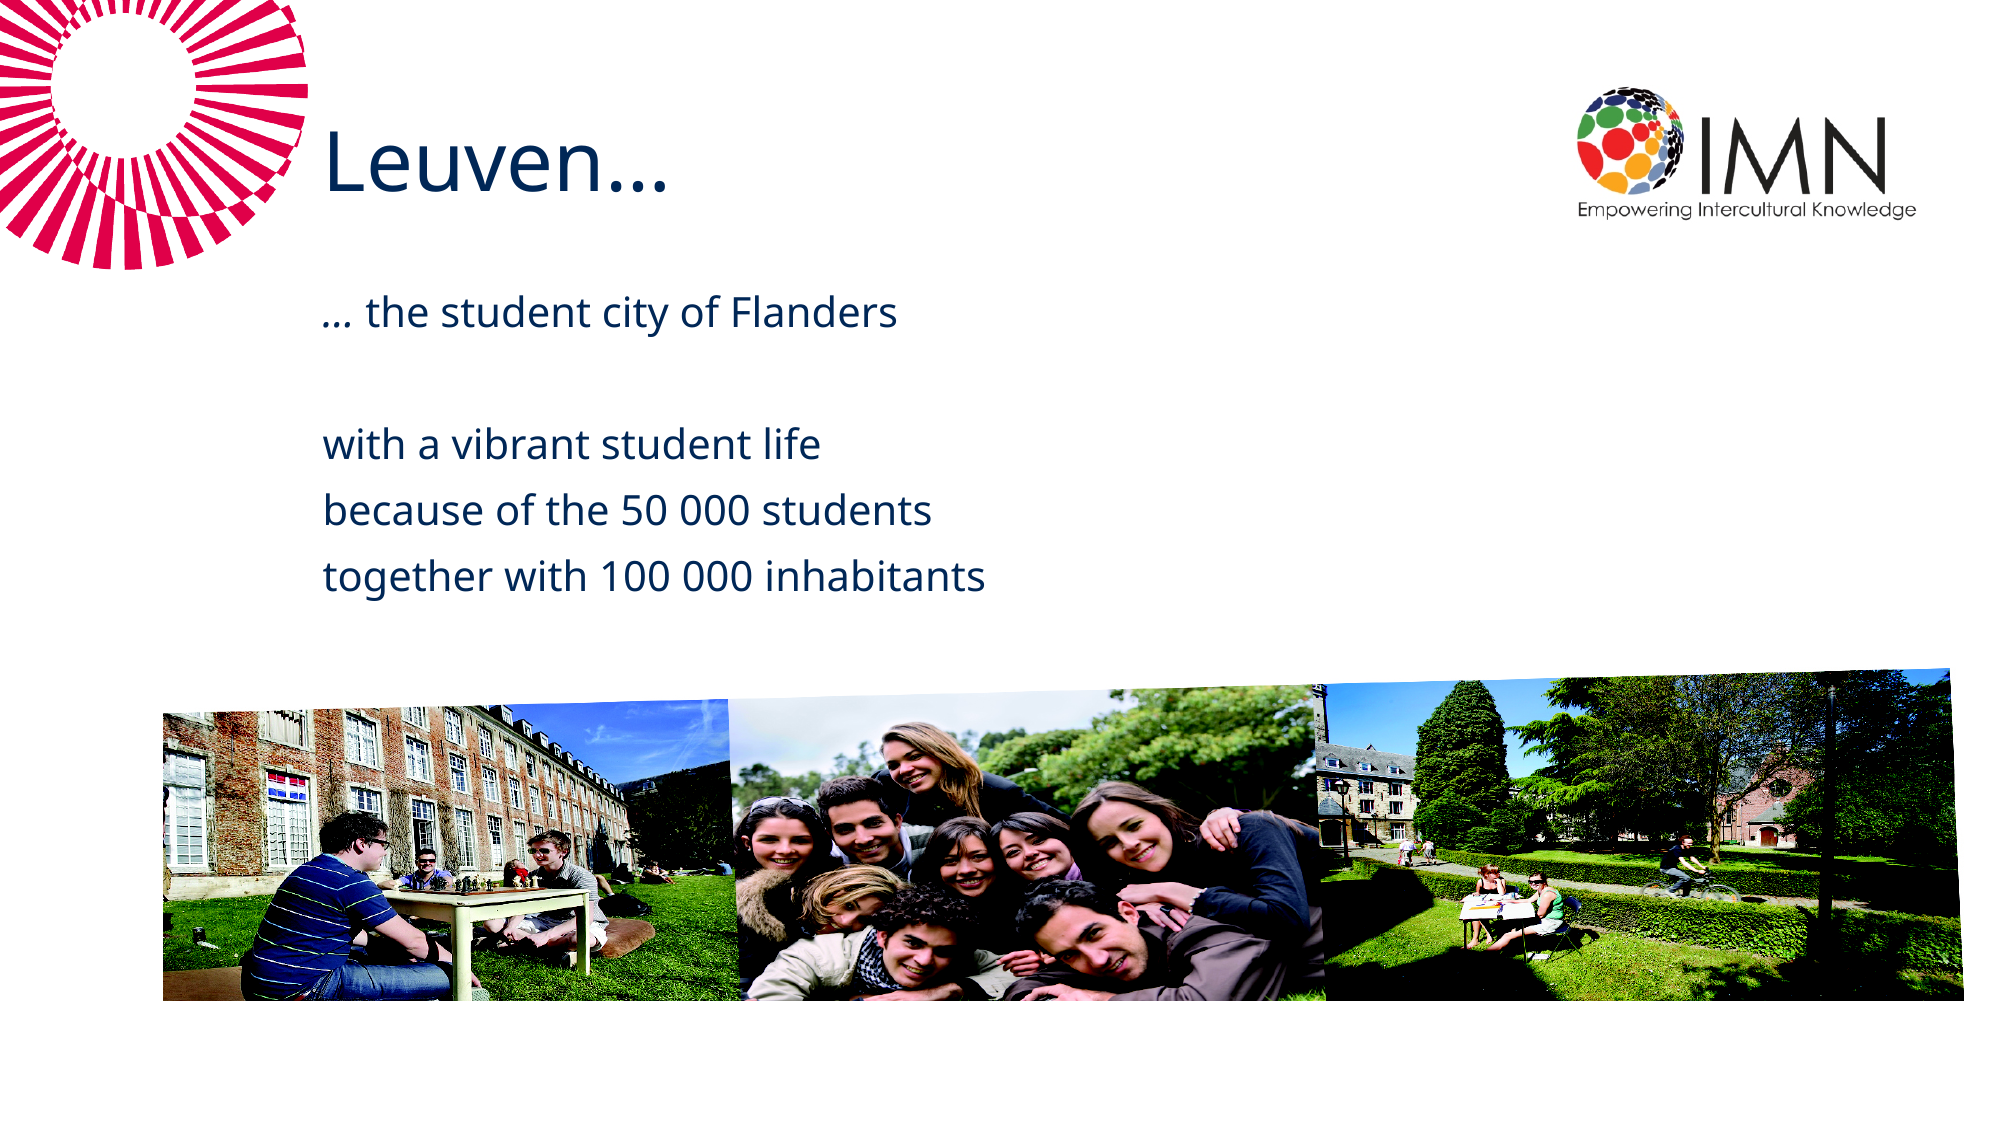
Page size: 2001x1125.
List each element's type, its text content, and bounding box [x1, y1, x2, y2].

picture [0, 0, 308, 270]
text_box … the student city of Flanders with a vibrant student life because of the 50 000 students together with 100 000 inhabitants [307, 284, 1273, 626]
title Leuven… [307, 59, 1940, 271]
picture [163, 626, 2000, 1001]
